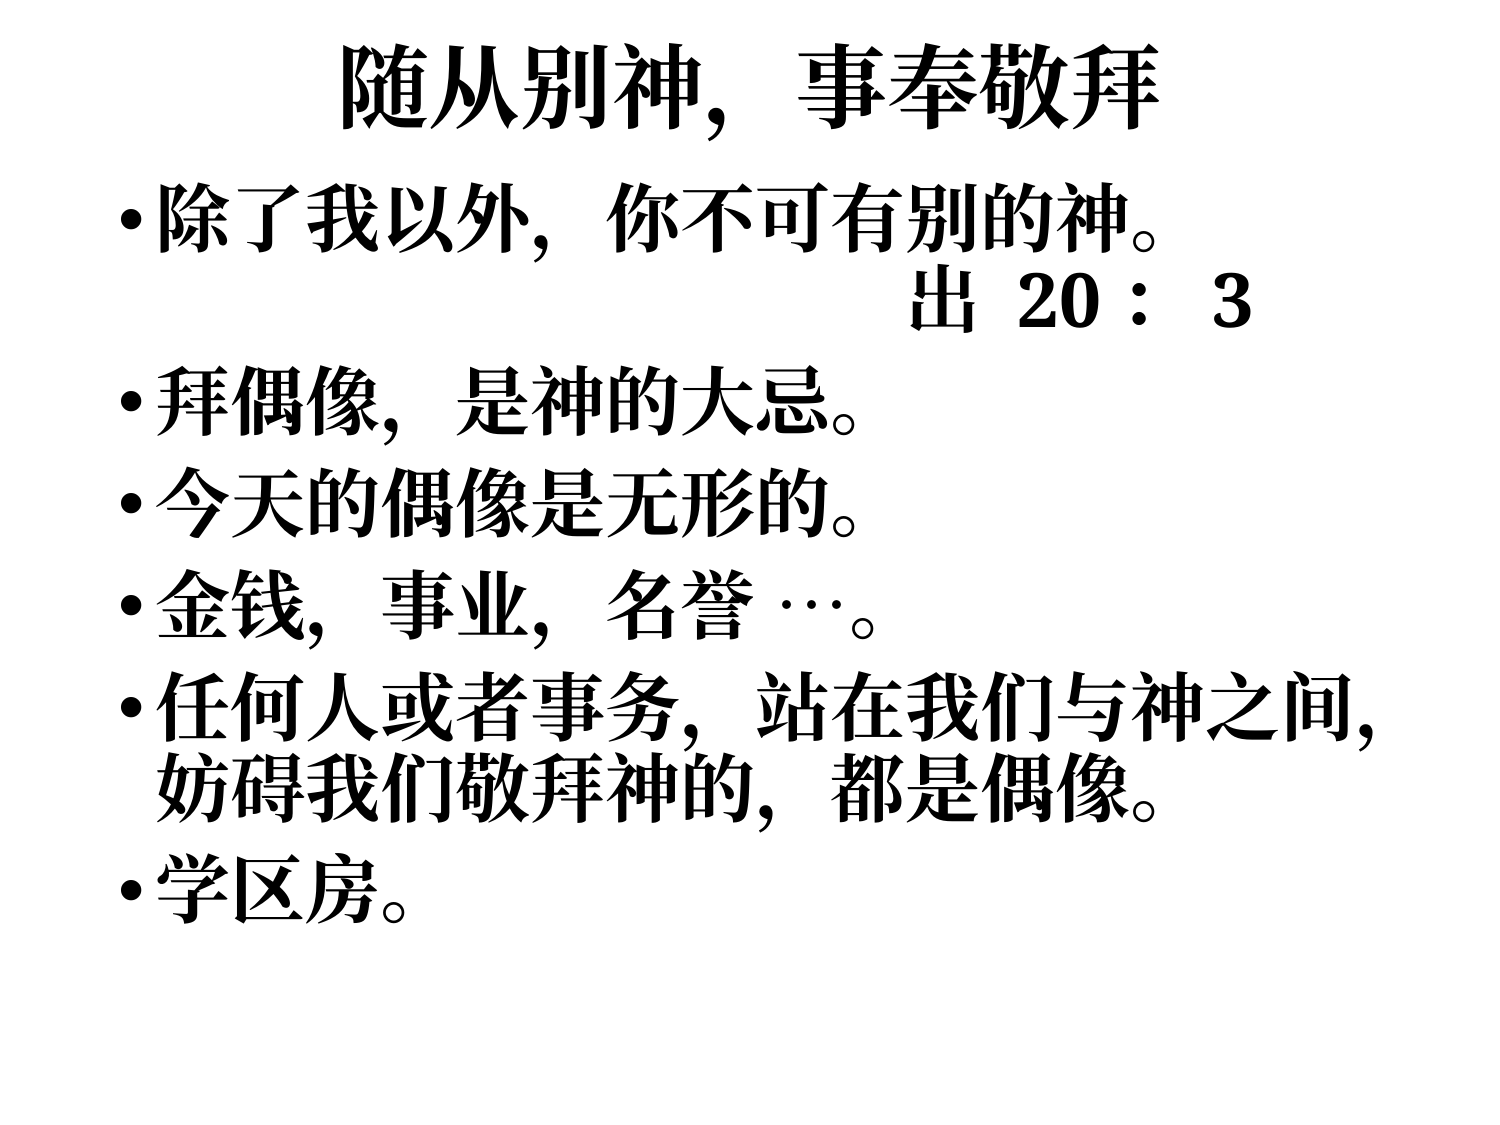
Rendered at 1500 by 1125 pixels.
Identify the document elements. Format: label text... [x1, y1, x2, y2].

list 除了我以外，你不可有别的神。 出 20：3 拜偶像，是神的大忌。 今天的偶像是无形的。 金钱，事业，名誉 …。 任何人或者事务，站在我们与神之间，妨碍我们敬拜神的，都是偶像。 学区房。 [103, 174, 1397, 989]
title 随从别神，事奉敬拜 [103, 9, 1397, 174]
